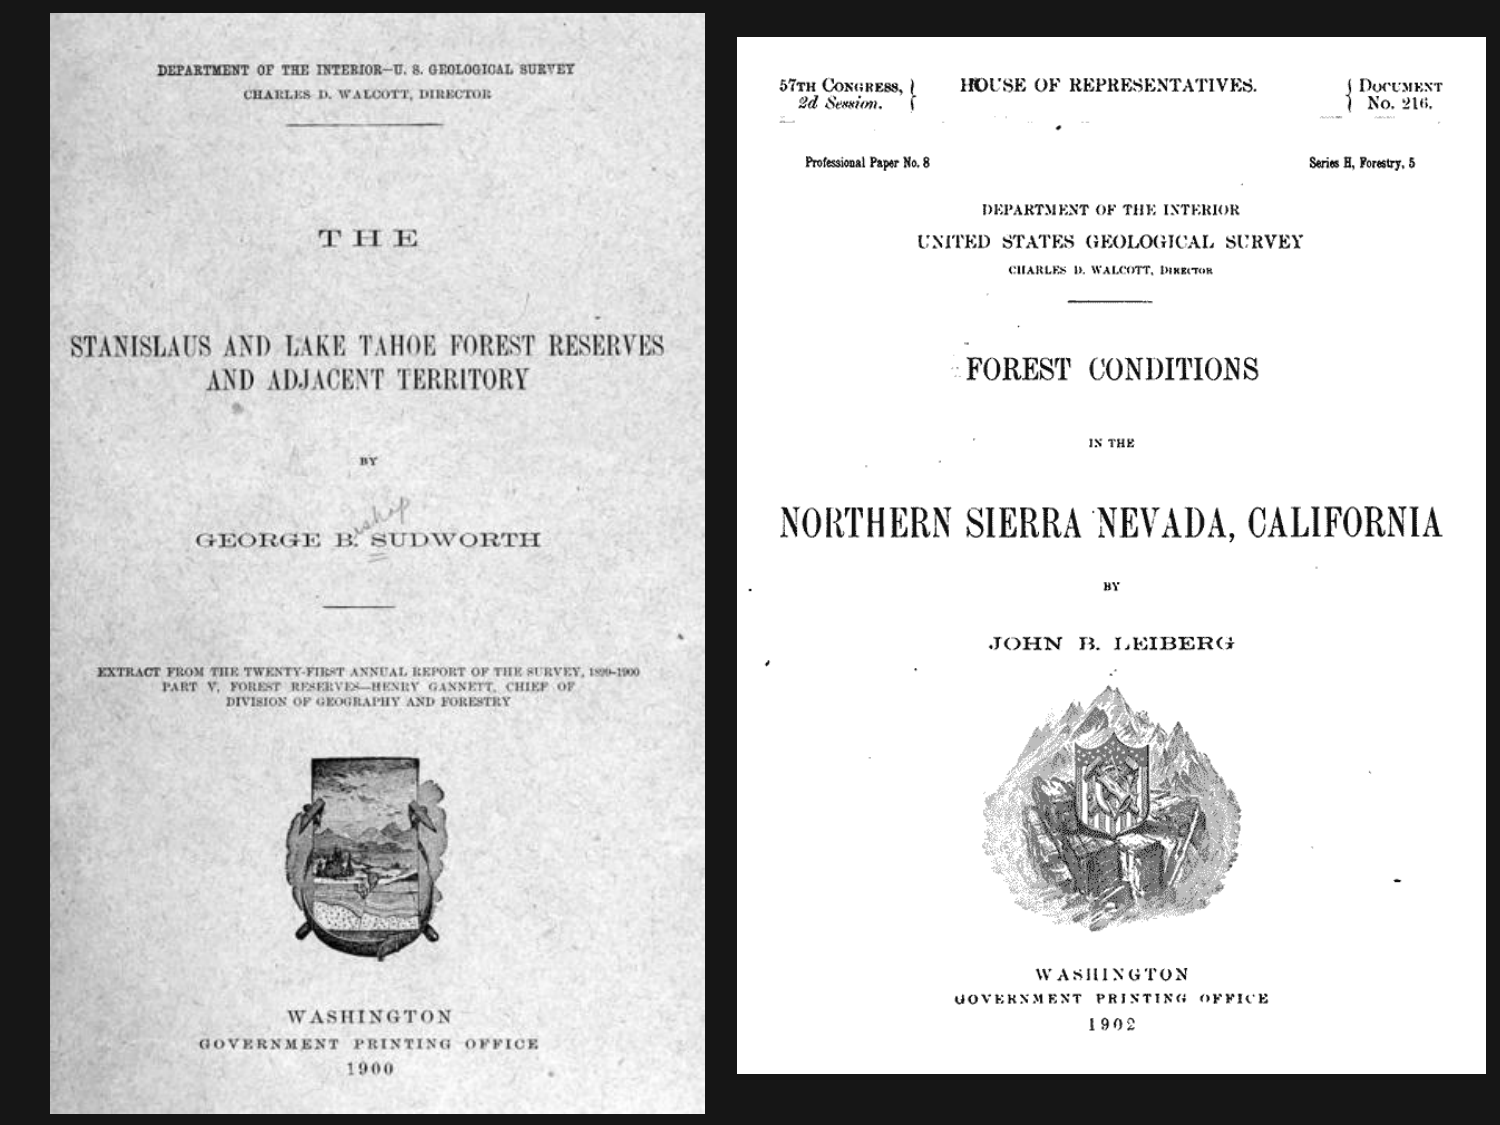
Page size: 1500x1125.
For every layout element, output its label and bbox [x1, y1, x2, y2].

picture [737, 37, 1487, 1074]
picture [49, 13, 705, 1115]
